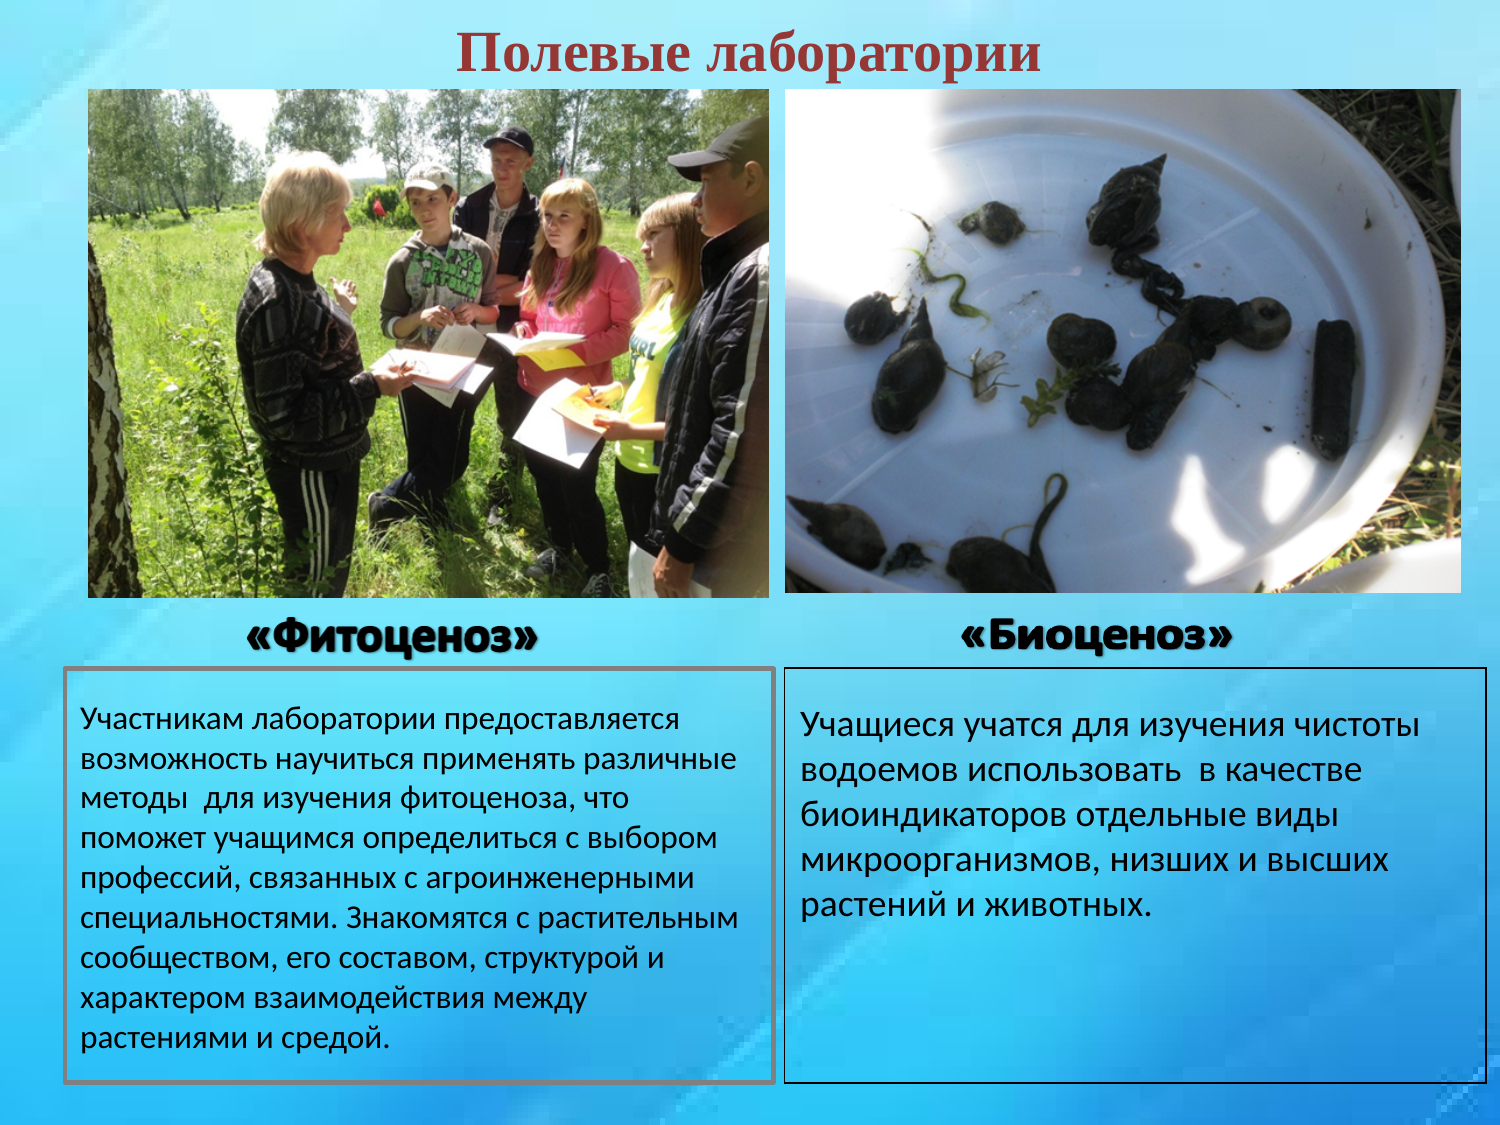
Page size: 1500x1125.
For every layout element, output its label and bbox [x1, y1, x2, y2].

picture [0, 0, 1500, 1125]
list [785, 89, 1461, 594]
list [88, 89, 770, 599]
